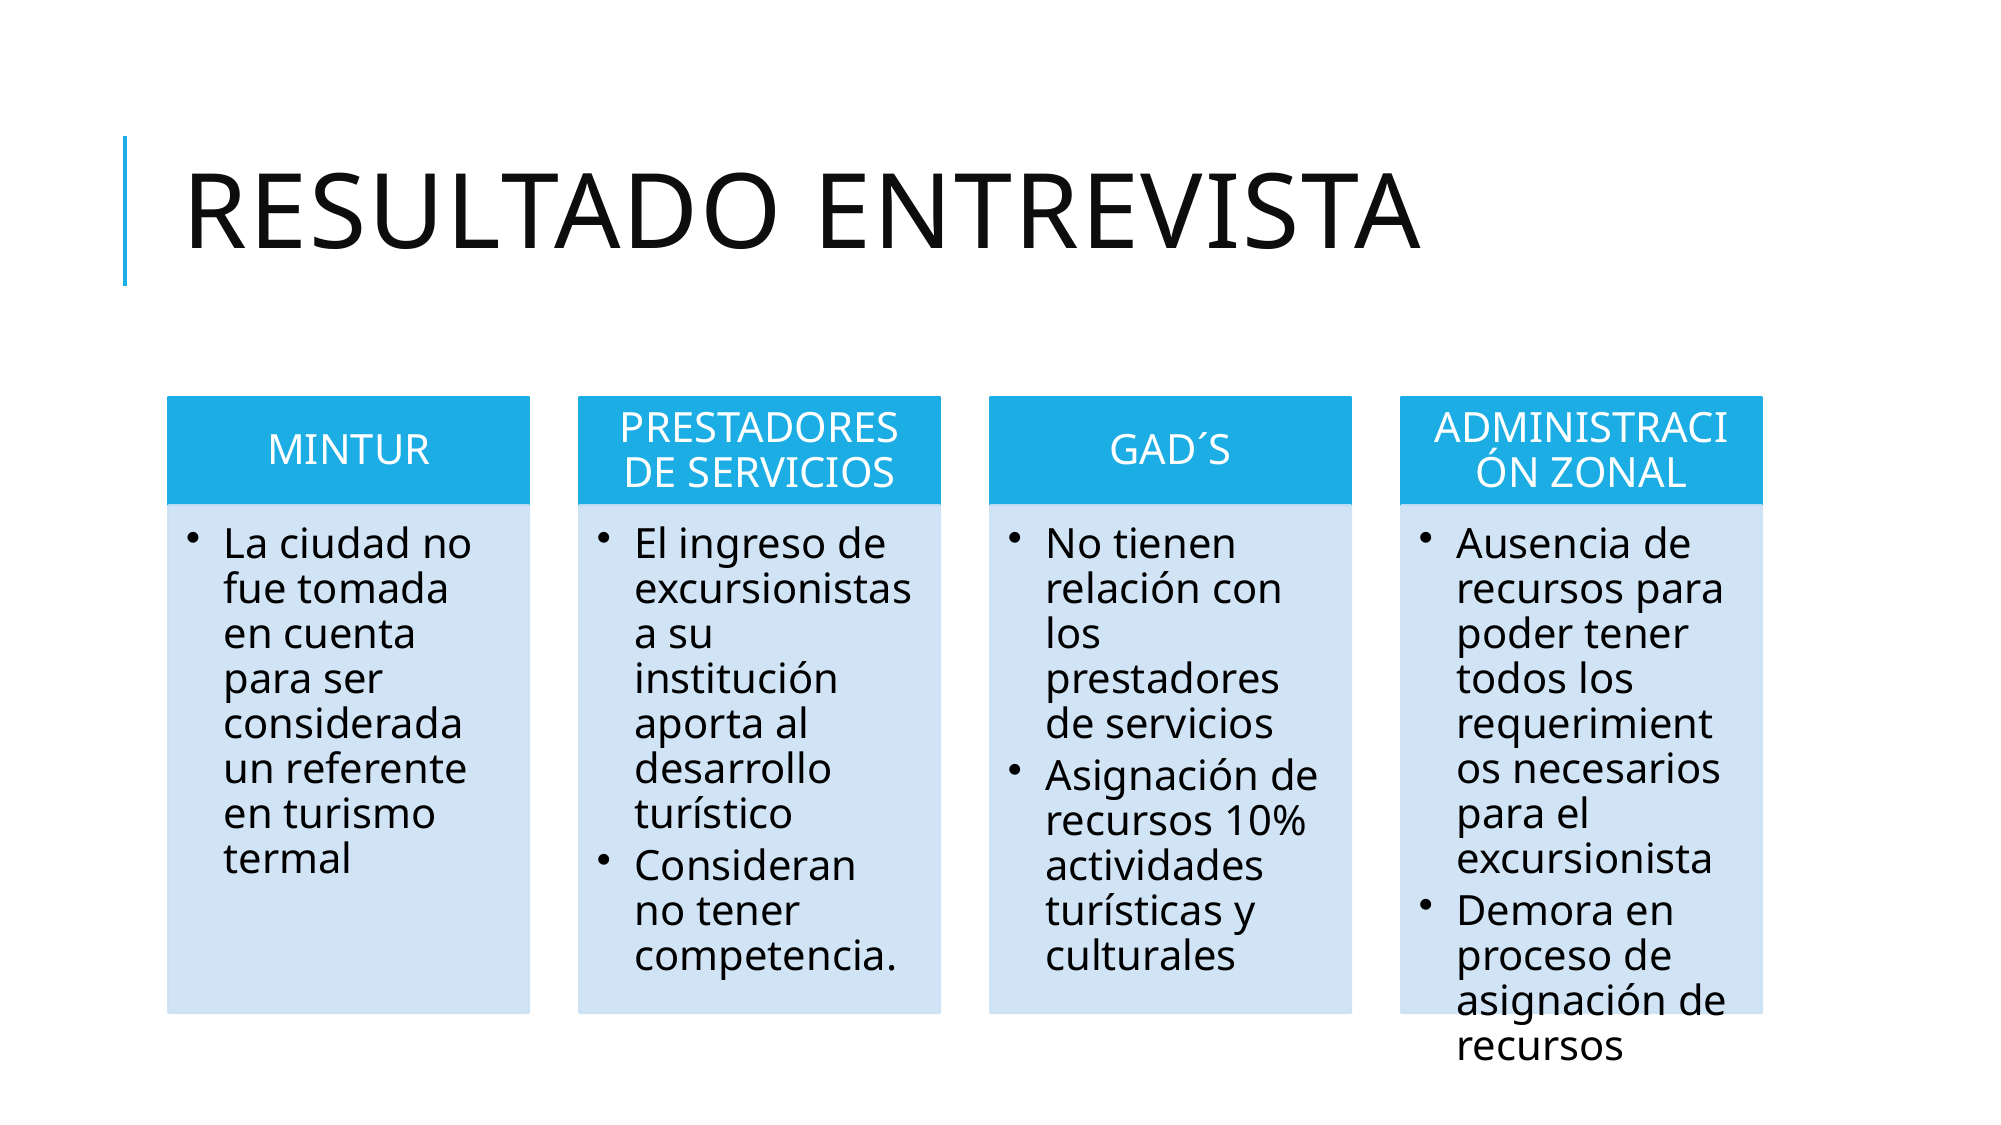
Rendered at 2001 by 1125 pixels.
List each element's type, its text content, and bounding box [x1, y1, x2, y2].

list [167, 374, 1763, 1036]
title Resultado entrevista [168, 96, 1763, 342]
